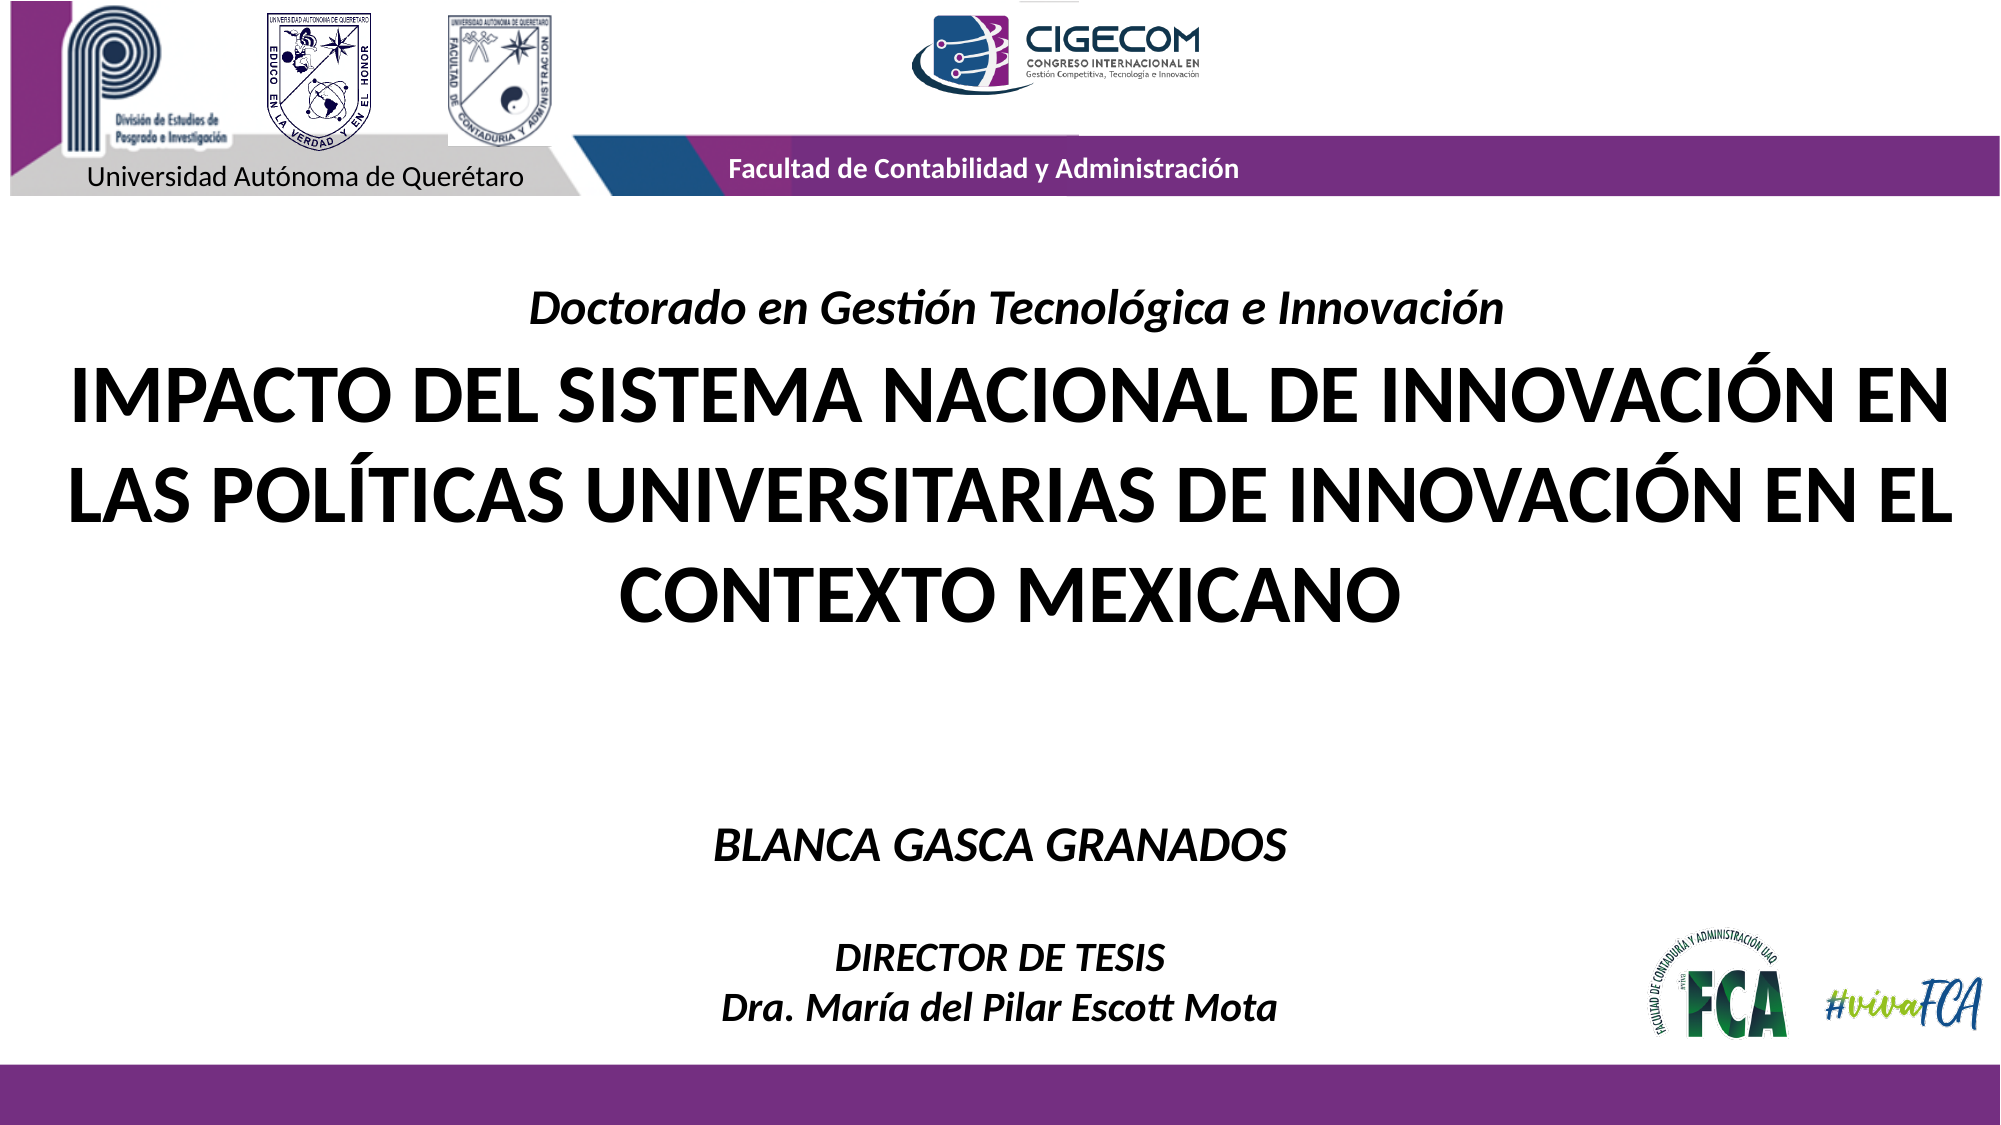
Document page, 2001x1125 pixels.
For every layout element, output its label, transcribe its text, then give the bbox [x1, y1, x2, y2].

picture [266, 13, 372, 151]
picture [912, 14, 1199, 96]
text_box Doctorado en Gestión Tecnológica e Innovación [16, 267, 2000, 342]
text_box IMPACTO DEL SISTEMA NACIONAL DE INNOVACIÓN EN LAS POLÍTICAS UNIVERSITARIAS DE INNOVACIÓN EN EL CONTEXTO MEXICANO [10, 332, 2000, 647]
text_box DIRECTOR DE TESIS Dra. María del Pilar Escott Mota [0, 922, 2000, 1038]
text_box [10, 1, 2000, 201]
picture [448, 14, 552, 148]
text_box [0, 1064, 2000, 1125]
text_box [1647, 927, 1984, 1040]
text_box BLANCA GASCA GRANADOS [0, 804, 2000, 879]
